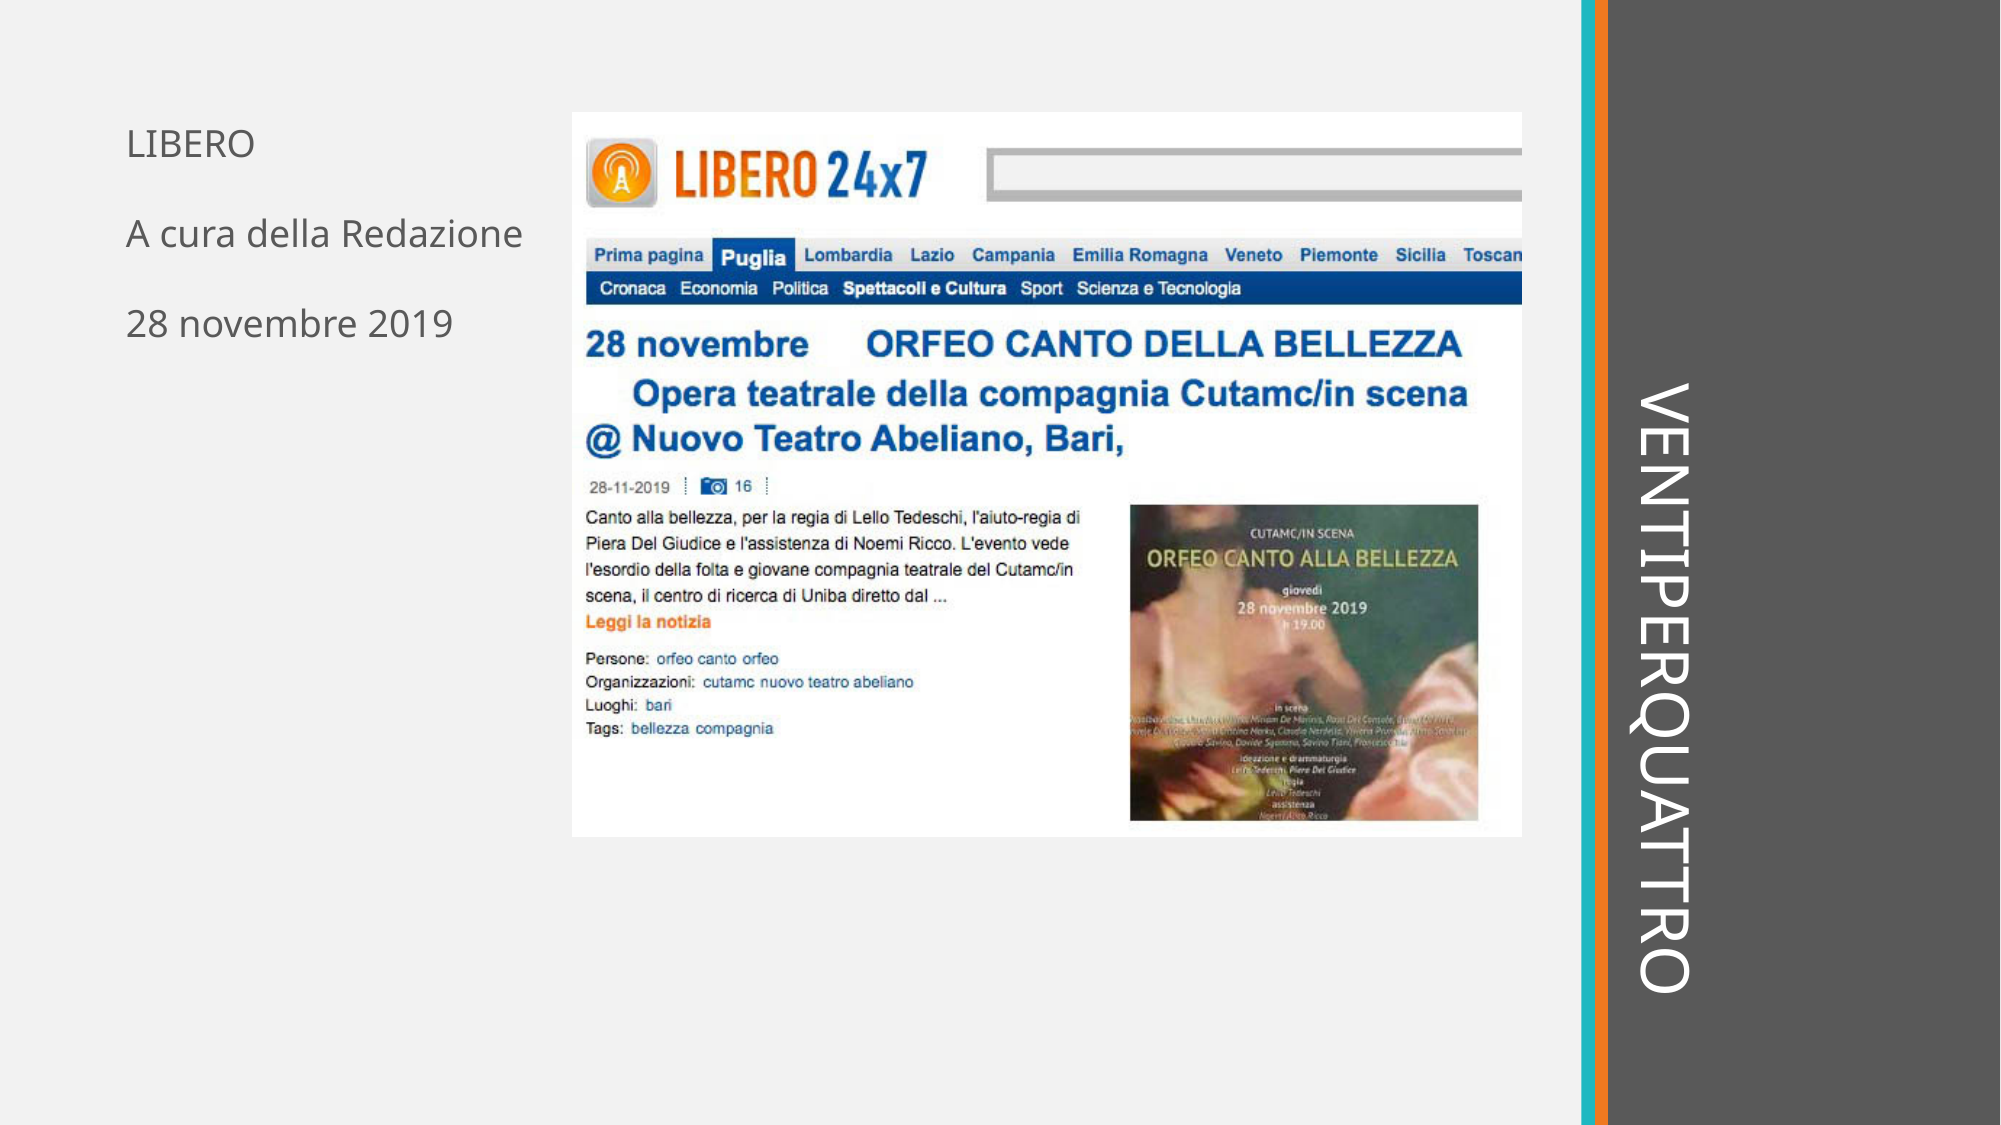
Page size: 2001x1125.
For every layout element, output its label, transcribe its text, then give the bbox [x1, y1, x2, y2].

text_box LIBERO A cura della Redazione 28 novembre 2019 [111, 112, 572, 353]
picture [572, 112, 1522, 838]
title VENTIPERQUATTRO [1619, 112, 1789, 1013]
